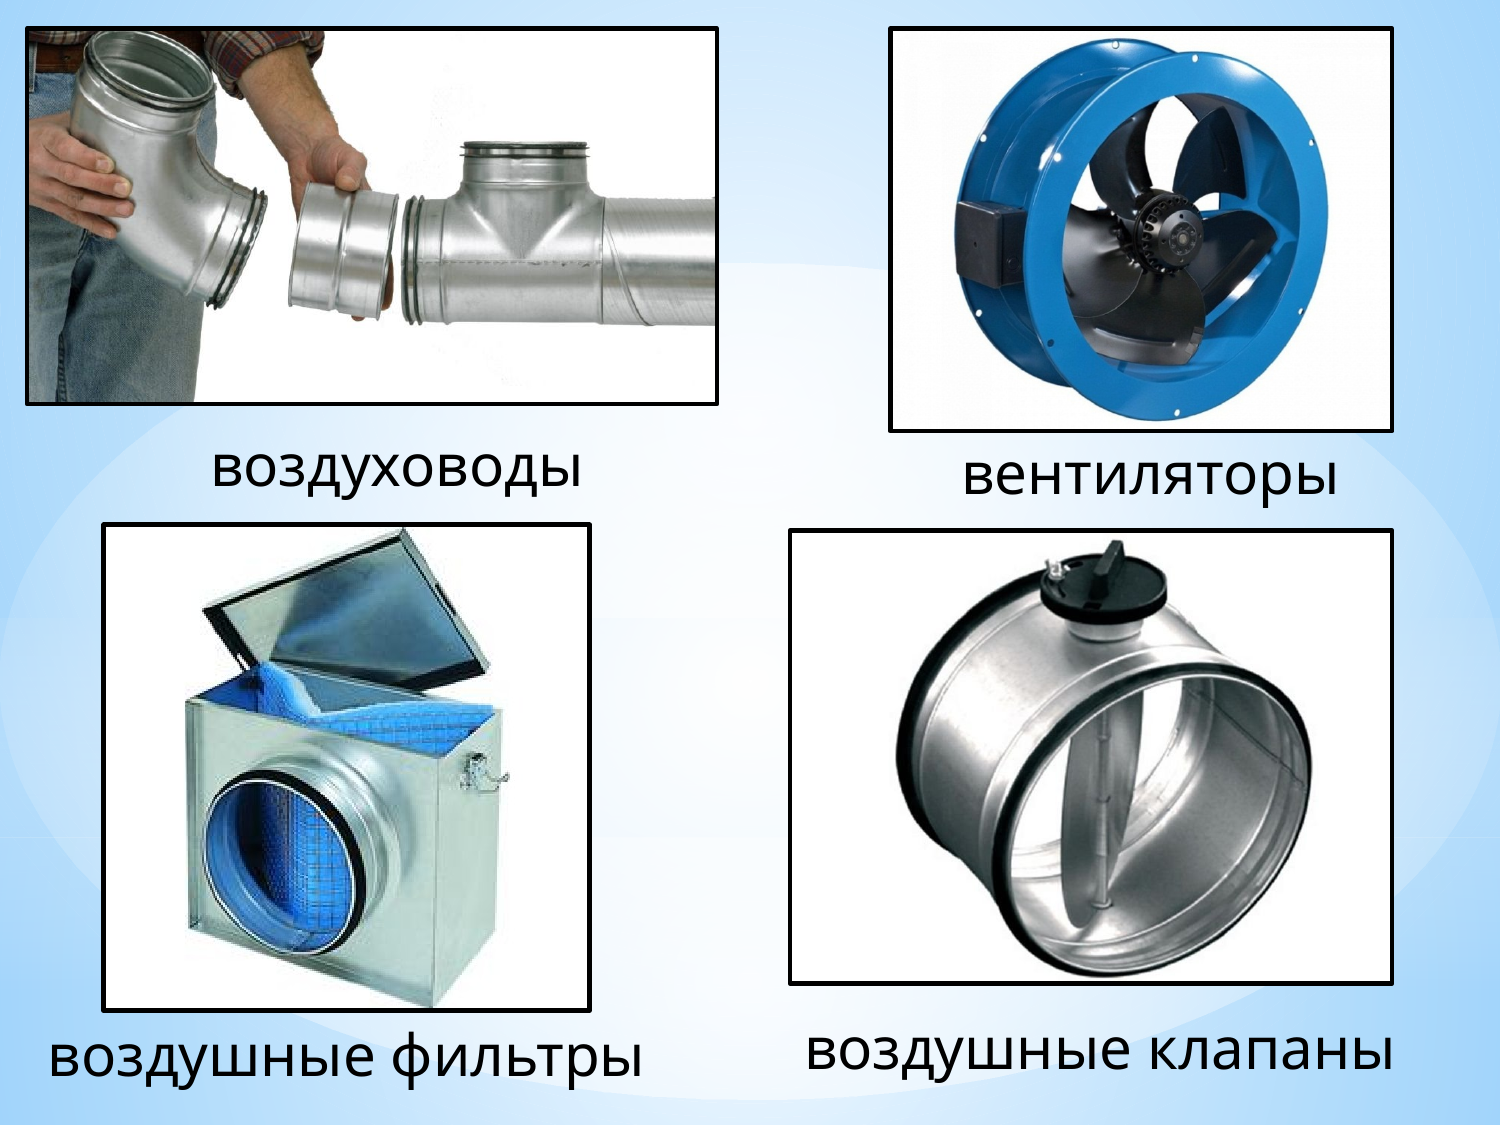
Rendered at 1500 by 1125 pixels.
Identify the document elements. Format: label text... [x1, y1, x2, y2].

text_box вентиляторы [946, 437, 1355, 514]
text_box воздуховоды [195, 420, 599, 506]
picture [29, 30, 715, 402]
text_box воздушные фильтры [33, 1011, 660, 1096]
picture [892, 30, 1390, 429]
picture [791, 532, 1390, 982]
text_box воздушные клапаны [789, 1004, 1411, 1089]
picture [105, 526, 588, 1009]
